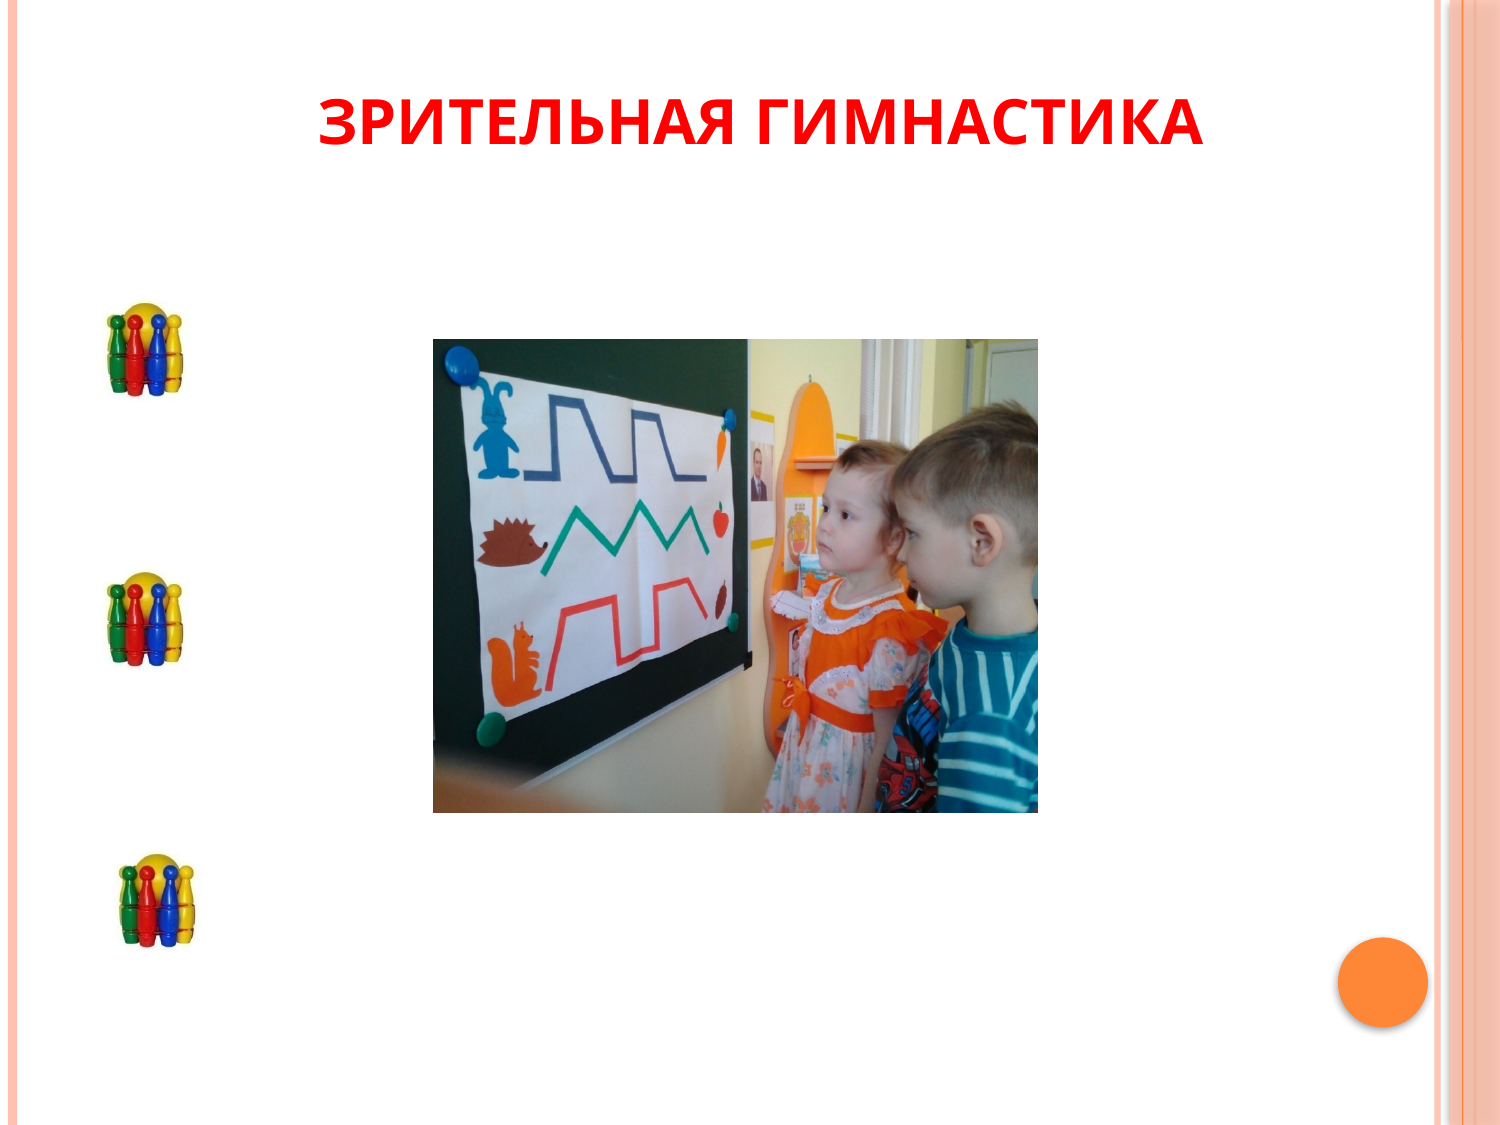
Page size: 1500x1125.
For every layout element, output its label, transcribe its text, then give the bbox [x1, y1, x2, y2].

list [432, 339, 1039, 813]
picture [57, 268, 237, 448]
picture [57, 538, 237, 717]
title Зрительная гимнастика [75, 45, 1300, 164]
picture [69, 819, 248, 998]
